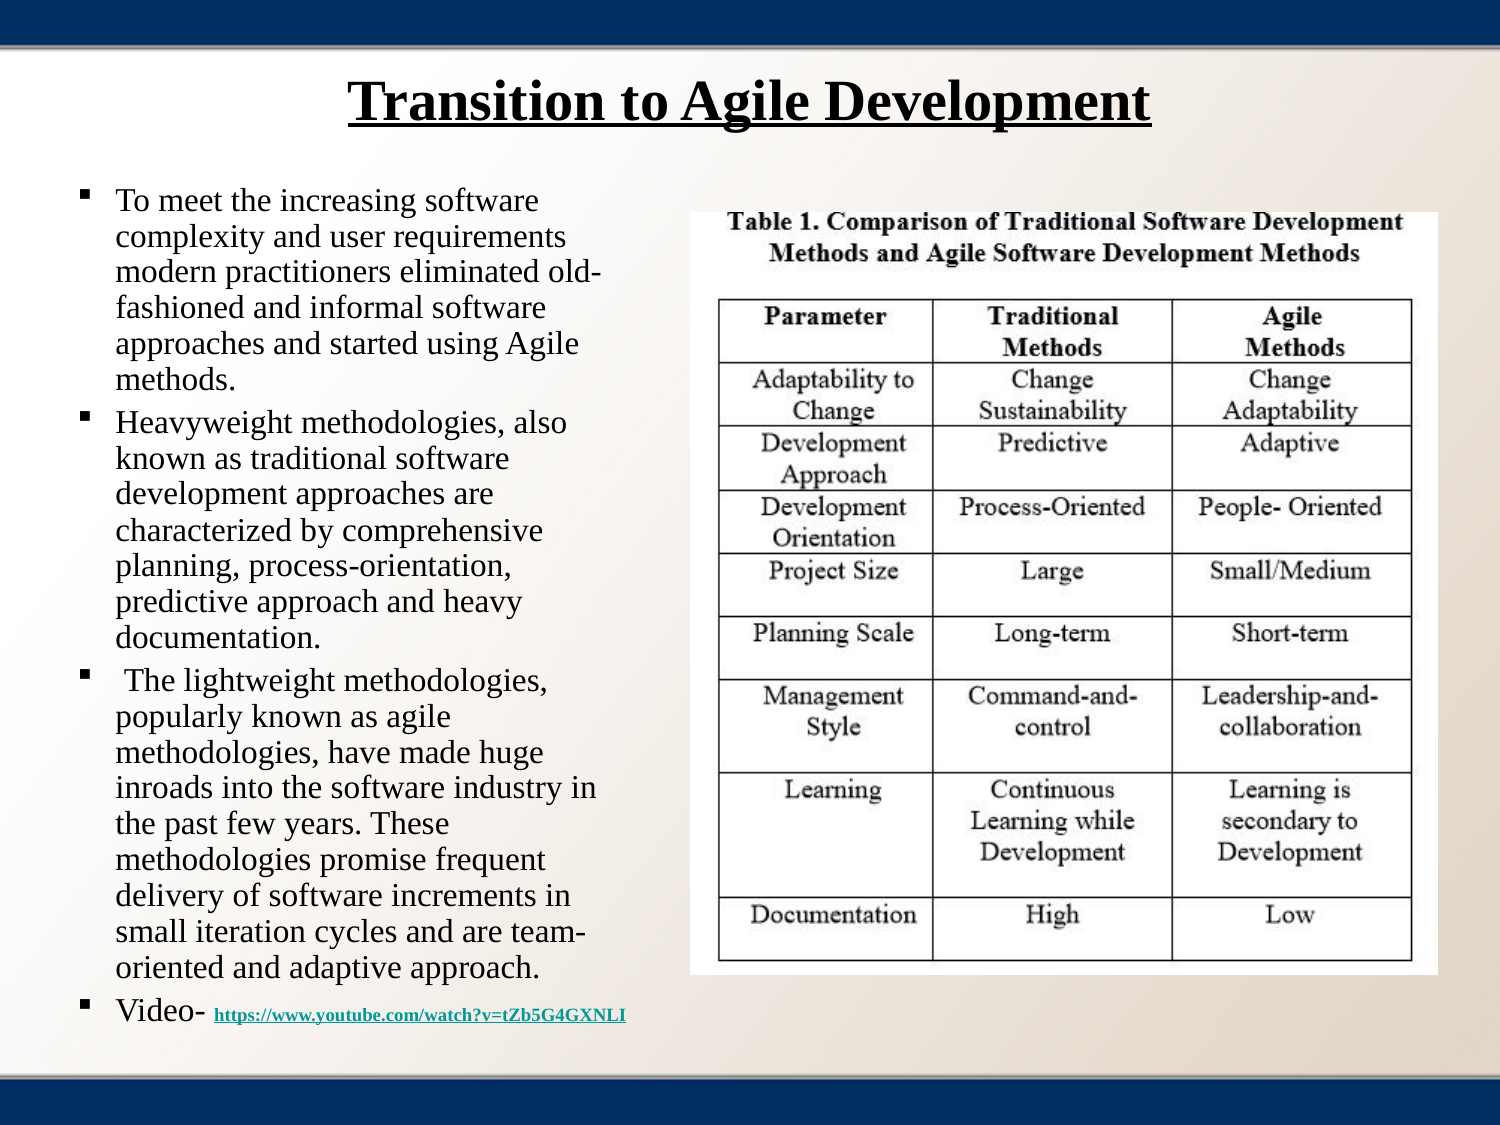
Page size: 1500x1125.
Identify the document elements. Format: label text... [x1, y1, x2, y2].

picture [0, 0, 1500, 1125]
list To meet the increasing software complexity and user requirements modern practitioners eliminated old-fashioned and informal software approaches and started using Agile methods. Heavyweight methodologies, also known as traditional software development approaches are characterized by comprehensive planning, process-orientation, predictive approach and heavy documentation. The lightweight methodologies, popularly known as agile methodologies, have made huge inroads into the software industry in the past few years. These methodologies promise frequent delivery of software increments in small iteration cycles and are team-oriented and adaptive approach. Video- https://www.youtube.com/watch?v=tZb5G4GXNLI [62, 174, 650, 1113]
title Transition to Agile Development [103, 59, 1397, 213]
